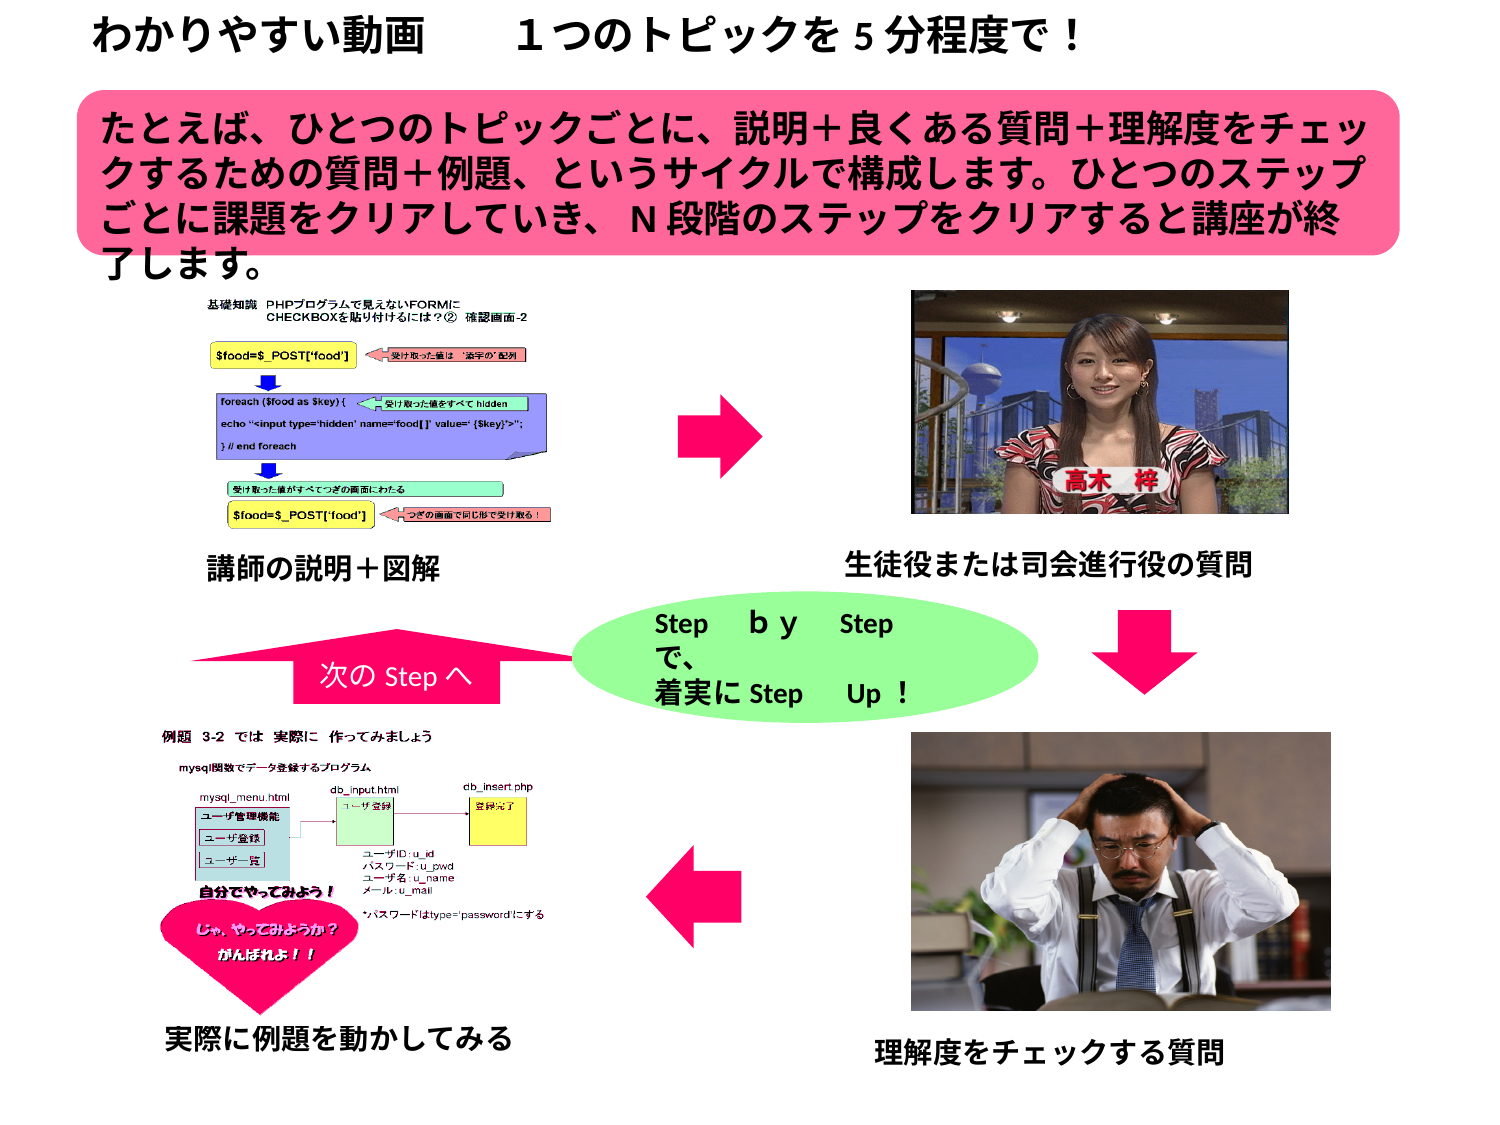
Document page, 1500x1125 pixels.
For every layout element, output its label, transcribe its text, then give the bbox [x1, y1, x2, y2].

title わかりやすい動画 １つのトピックを5分程度で！ [76, 0, 1428, 69]
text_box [147, 290, 1395, 1071]
text_box たとえば、ひとつのトピックごとに、説明＋良くある質問＋理解度をチェックするための質問＋例題、というサイクルで構成します。ひとつのステップごとに課題をクリアしていき、N段階のステップをクリアすると講座が終了します。 [76, 90, 1400, 256]
